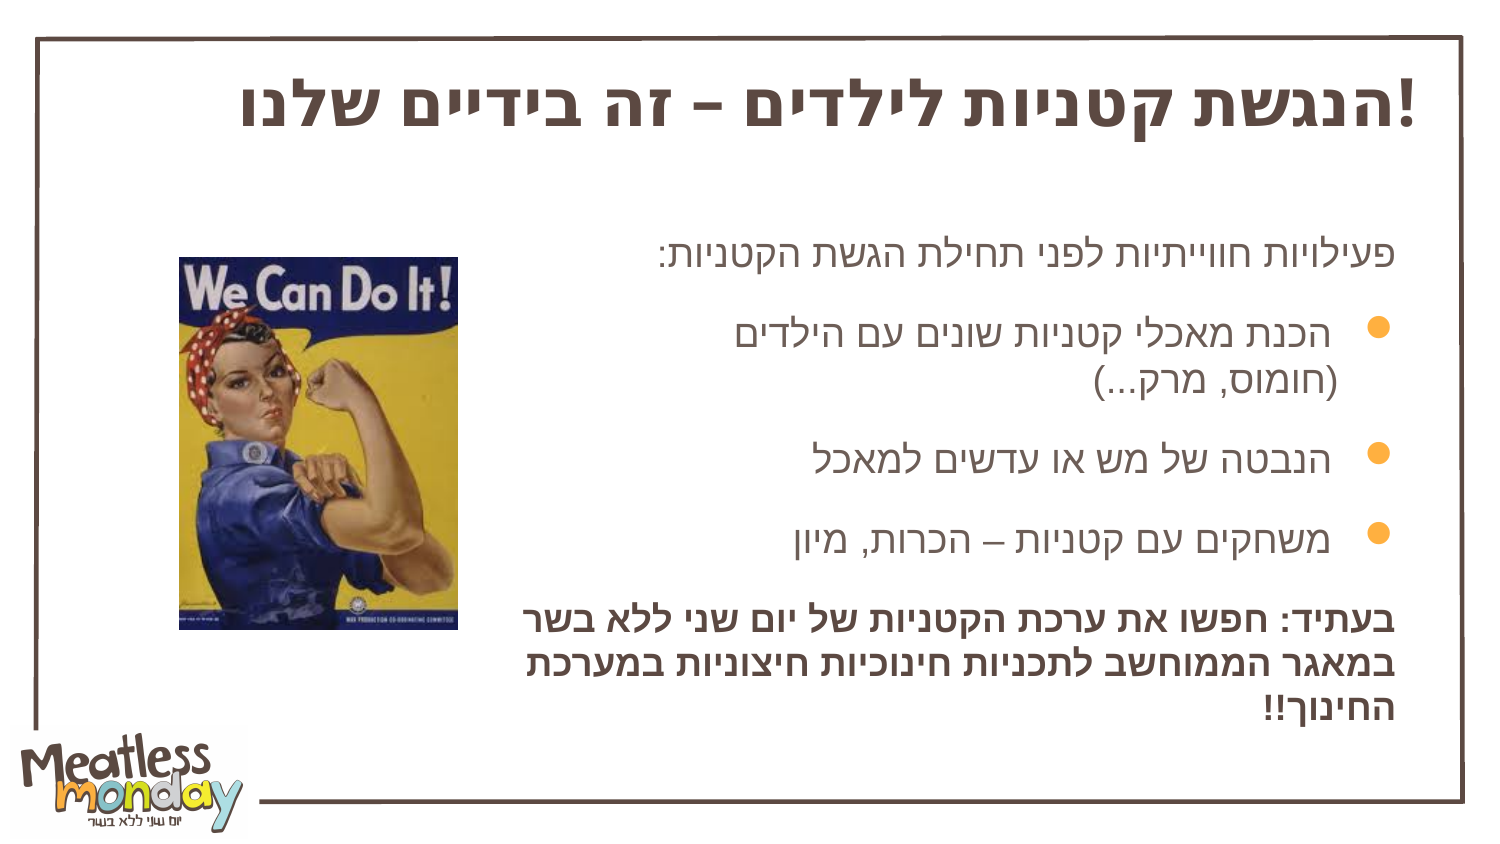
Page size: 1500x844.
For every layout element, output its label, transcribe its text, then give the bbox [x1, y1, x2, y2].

list פעילויות חווייתיות לפני תחילת הגשת הקטניות: הכנת מאכלי קטניות שונים עם הילדים (חומוס, מרק...) הנבטה של מש או עדשים למאכל משחקים עם קטניות – הכרות, מיון בעתיד: חפשו את ערכת הקטניות של יום שני ללא בשר במאגר הממוחשב לתכניות חינוכיות חיצוניות במערכת החינוך!! [444, 221, 1412, 740]
text_box הנגשת קטניות לילדים – זה בידיים שלנו! [71, 5, 1432, 204]
picture [10, 725, 248, 839]
picture [179, 257, 458, 630]
